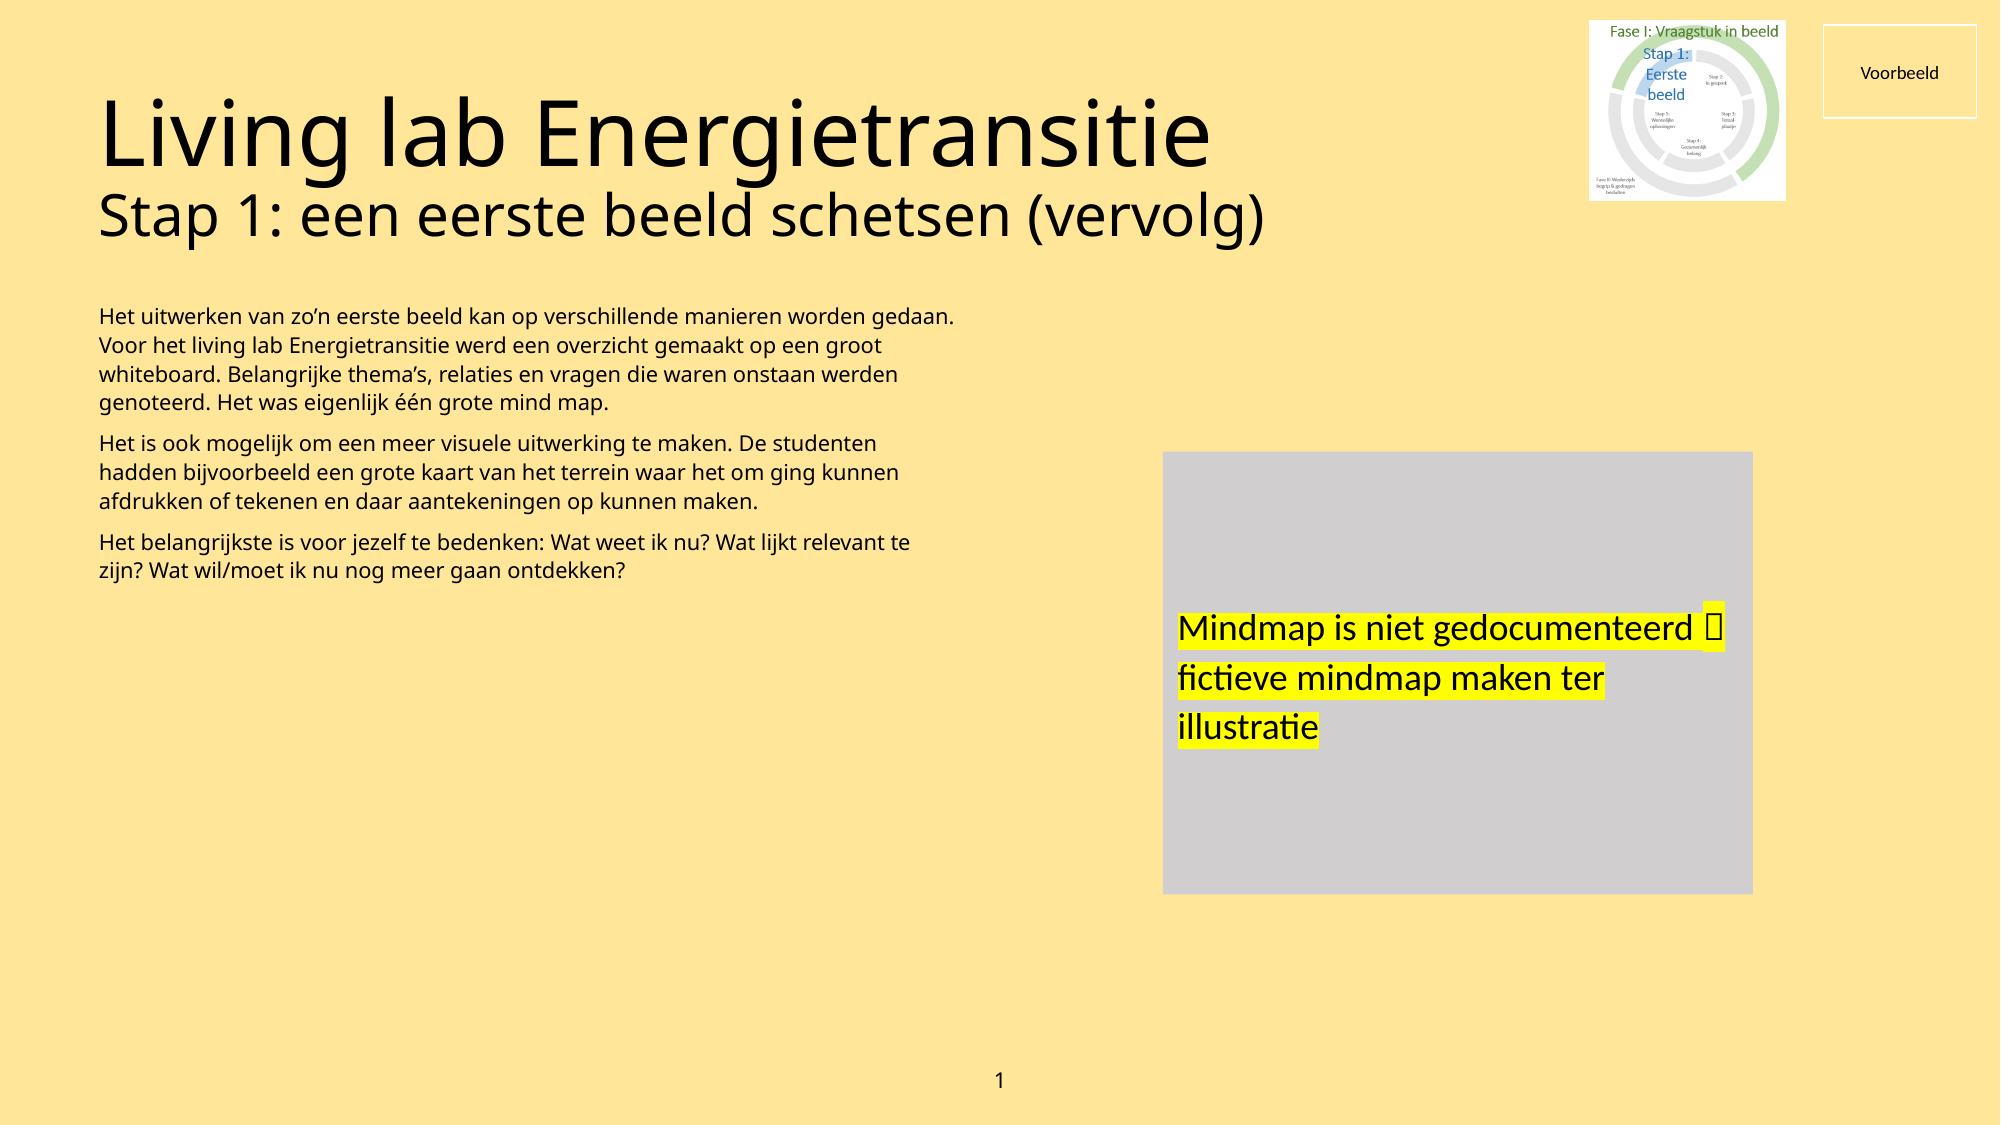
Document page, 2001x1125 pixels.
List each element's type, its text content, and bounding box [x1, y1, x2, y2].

text_box Voorbeeld [1822, 24, 1977, 119]
text_box Living lab Energietransitie Stap 1: een eerste beeld schetsen (vervolg) [83, 59, 1809, 277]
text_box 1 [968, 1059, 1032, 1101]
list Het uitwerken van zo’n eerste beeld kan op verschillende manieren worden gedaan. Voor het living lab Energietransitie werd een overzicht gemaakt op een groot whiteboard. Belangrijke thema’s, relaties en vragen die waren onstaan werden genoteerd. Het was eigenlijk één grote mind map. Het is ook mogelijk om een meer visuele uitwerking te maken. De studenten hadden bijvoorbeeld een grote kaart van het terrein waar het om ging kunnen afdrukken of tekenen en daar aantekeningen op kunnen maken. Het belangrijkste is voor jezelf te bedenken: Wat weet ik nu? Wat lijkt relevant te zijn? Wat wil/moet ik nu nog meer gaan ontdekken? [83, 292, 1895, 1046]
text_box Mindmap is niet gedocumenteerd  fictieve mindmap maken ter illustratie [1162, 451, 1754, 895]
picture [1589, 20, 1786, 201]
